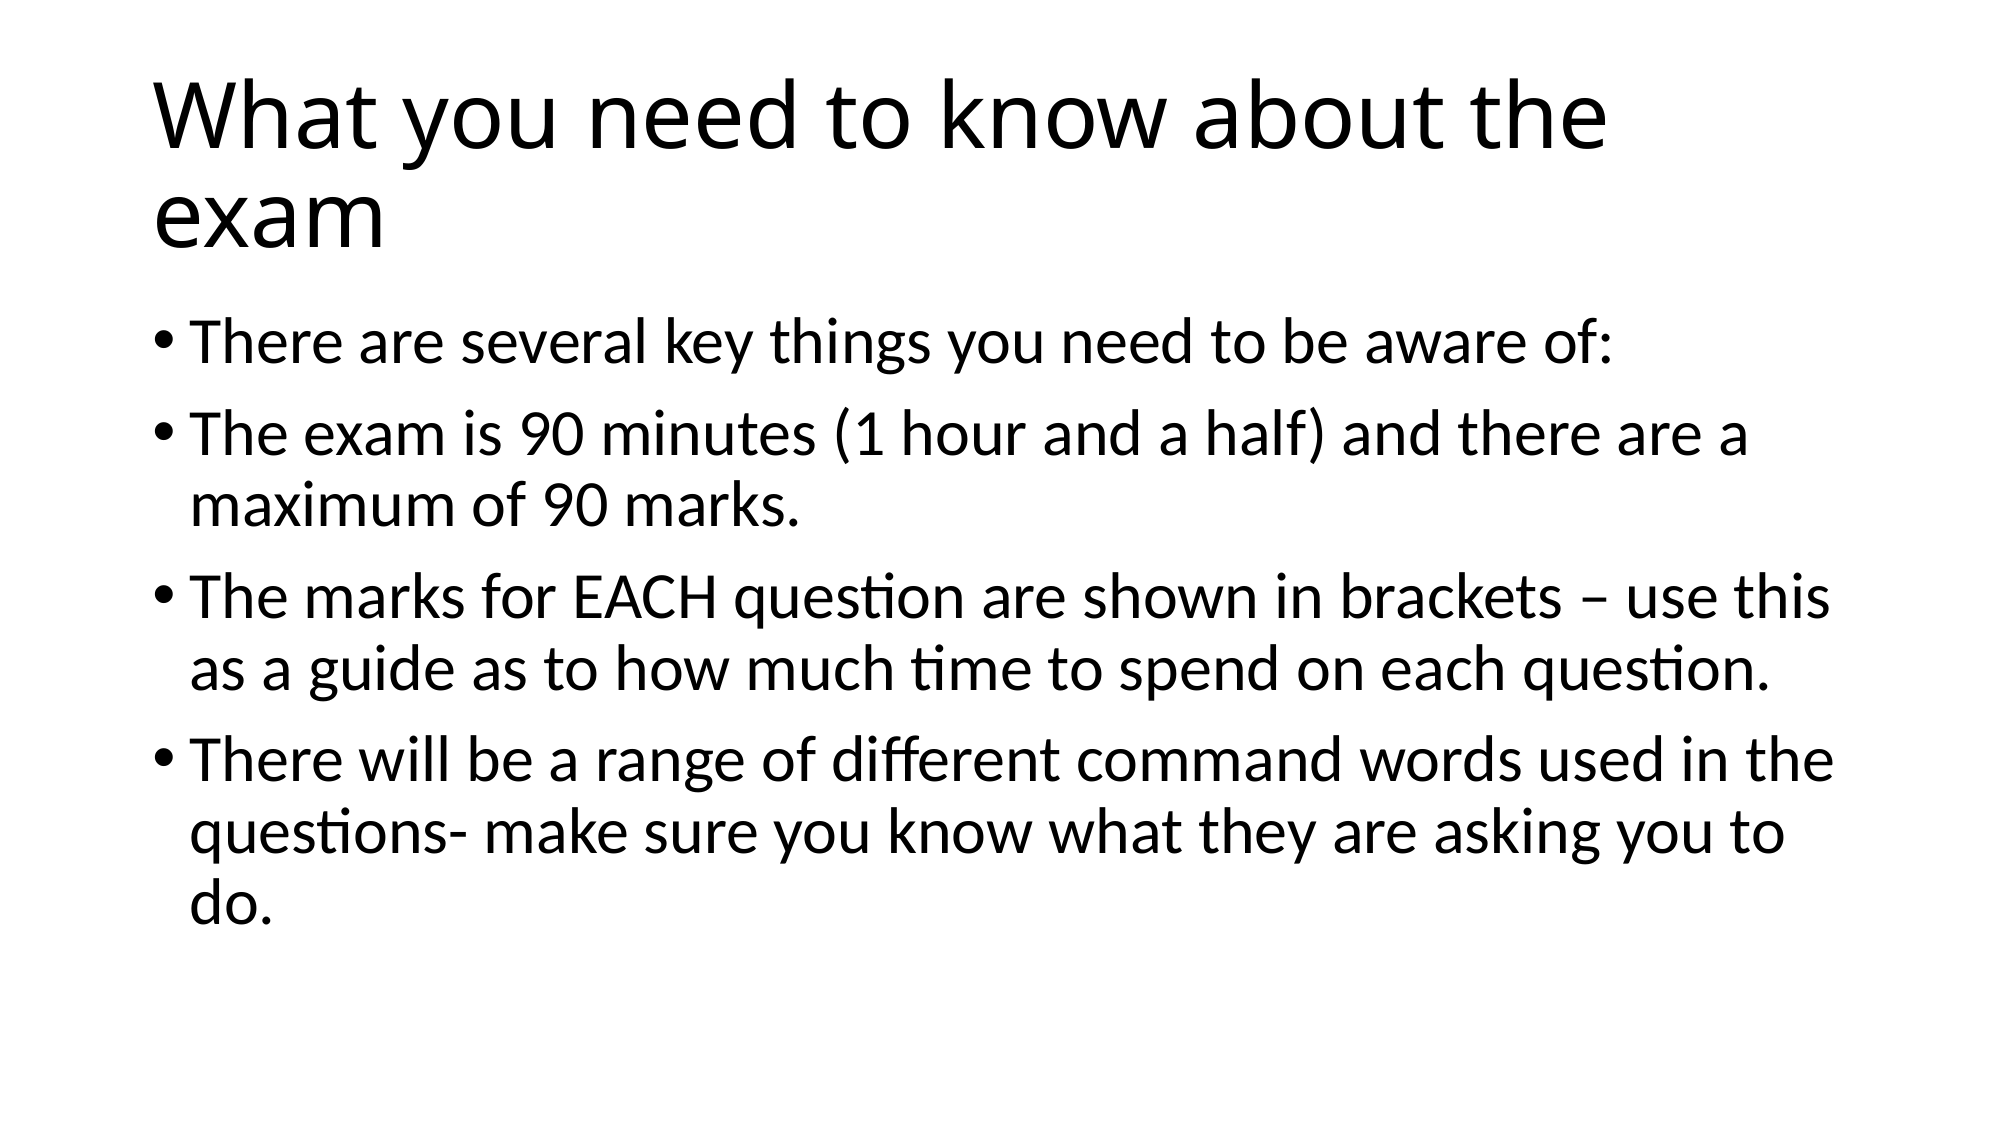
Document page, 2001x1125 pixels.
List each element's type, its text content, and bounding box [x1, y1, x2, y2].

list There are several key things you need to be aware of: The exam is 90 minutes (1 hour and a half) and there are a maximum of 90 marks. The marks for EACH question are shown in brackets – use this as a guide as to how much time to spend on each question. There will be a range of different command words used in the questions- make sure you know what they are asking you to do. [137, 299, 1863, 1014]
title What you need to know about the exam [137, 59, 1863, 278]
